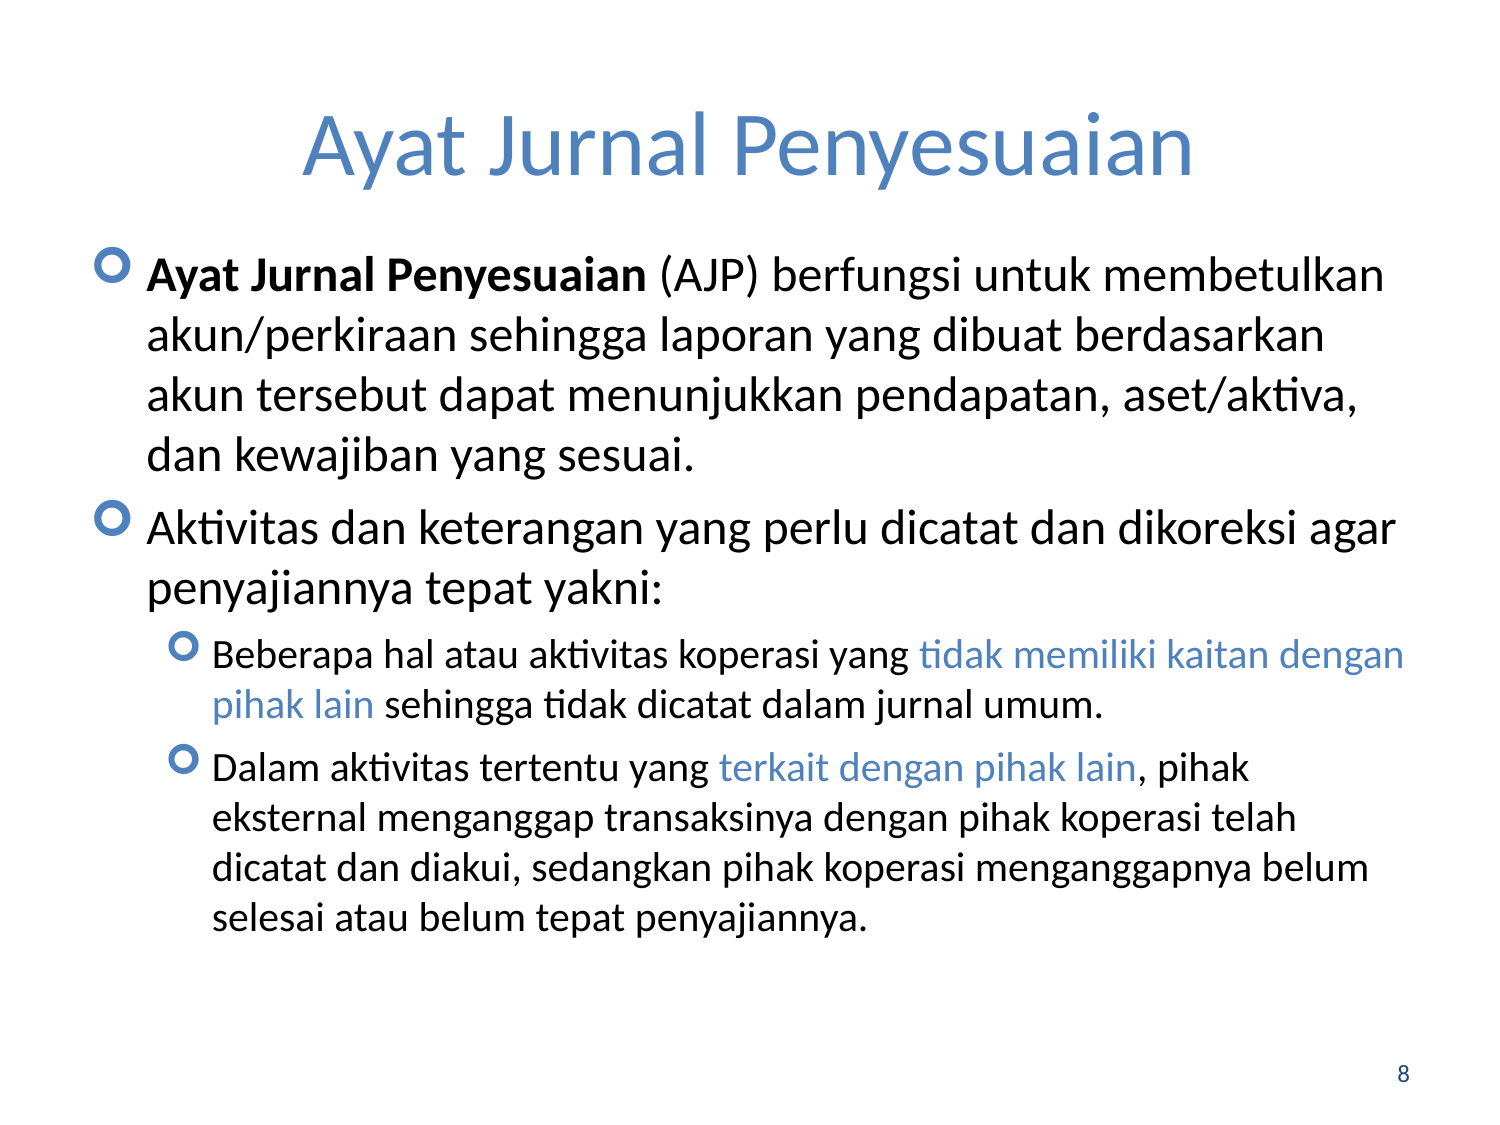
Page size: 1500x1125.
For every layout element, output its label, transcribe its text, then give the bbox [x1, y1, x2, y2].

slide_number 8 [1074, 1042, 1425, 1103]
list Ayat Jurnal Penyesuaian (AJP) berfungsi untuk membetulkan akun/perkiraan sehingga laporan yang dibuat berdasarkan akun tersebut dapat menunjukkan pendapatan, aset/aktiva, dan kewajiban yang sesuai. Aktivitas dan keterangan yang perlu dicatat dan dikoreksi agar penyajiannya tepat yakni: Beberapa hal atau aktivitas koperasi yang tidak memiliki kaitan dengan pihak lain sehingga tidak dicatat dalam jurnal umum. Dalam aktivitas tertentu yang terkait dengan pihak lain, pihak eksternal menganggap transaksinya dengan pihak koperasi telah dicatat dan diakui, sedangkan pihak koperasi menganggapnya belum selesai atau belum tepat penyajiannya. [75, 234, 1425, 1032]
title Ayat Jurnal Penyesuaian [75, 45, 1425, 233]
